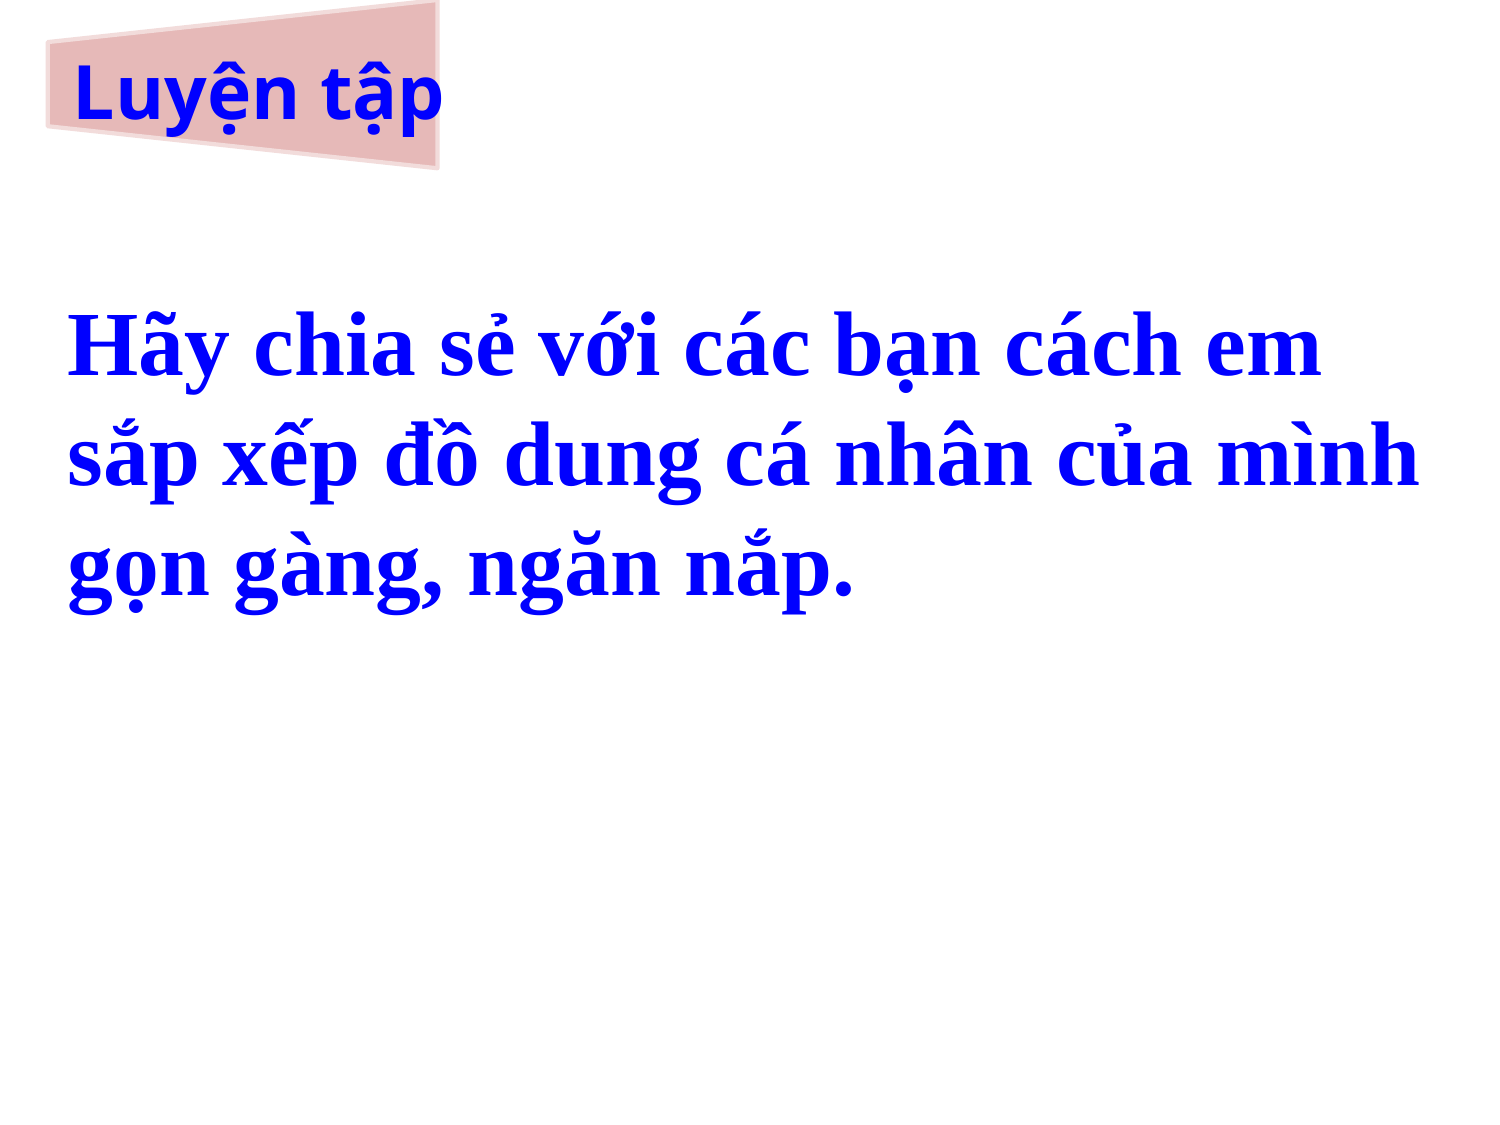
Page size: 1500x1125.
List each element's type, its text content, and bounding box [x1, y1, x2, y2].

title Luyện tập [0, 0, 735, 188]
text_box Hãy chia sẻ với các bạn cách em sắp xếp đồ dung cá nhân của mình gọn gàng, ngăn nắp. [52, 276, 1488, 622]
